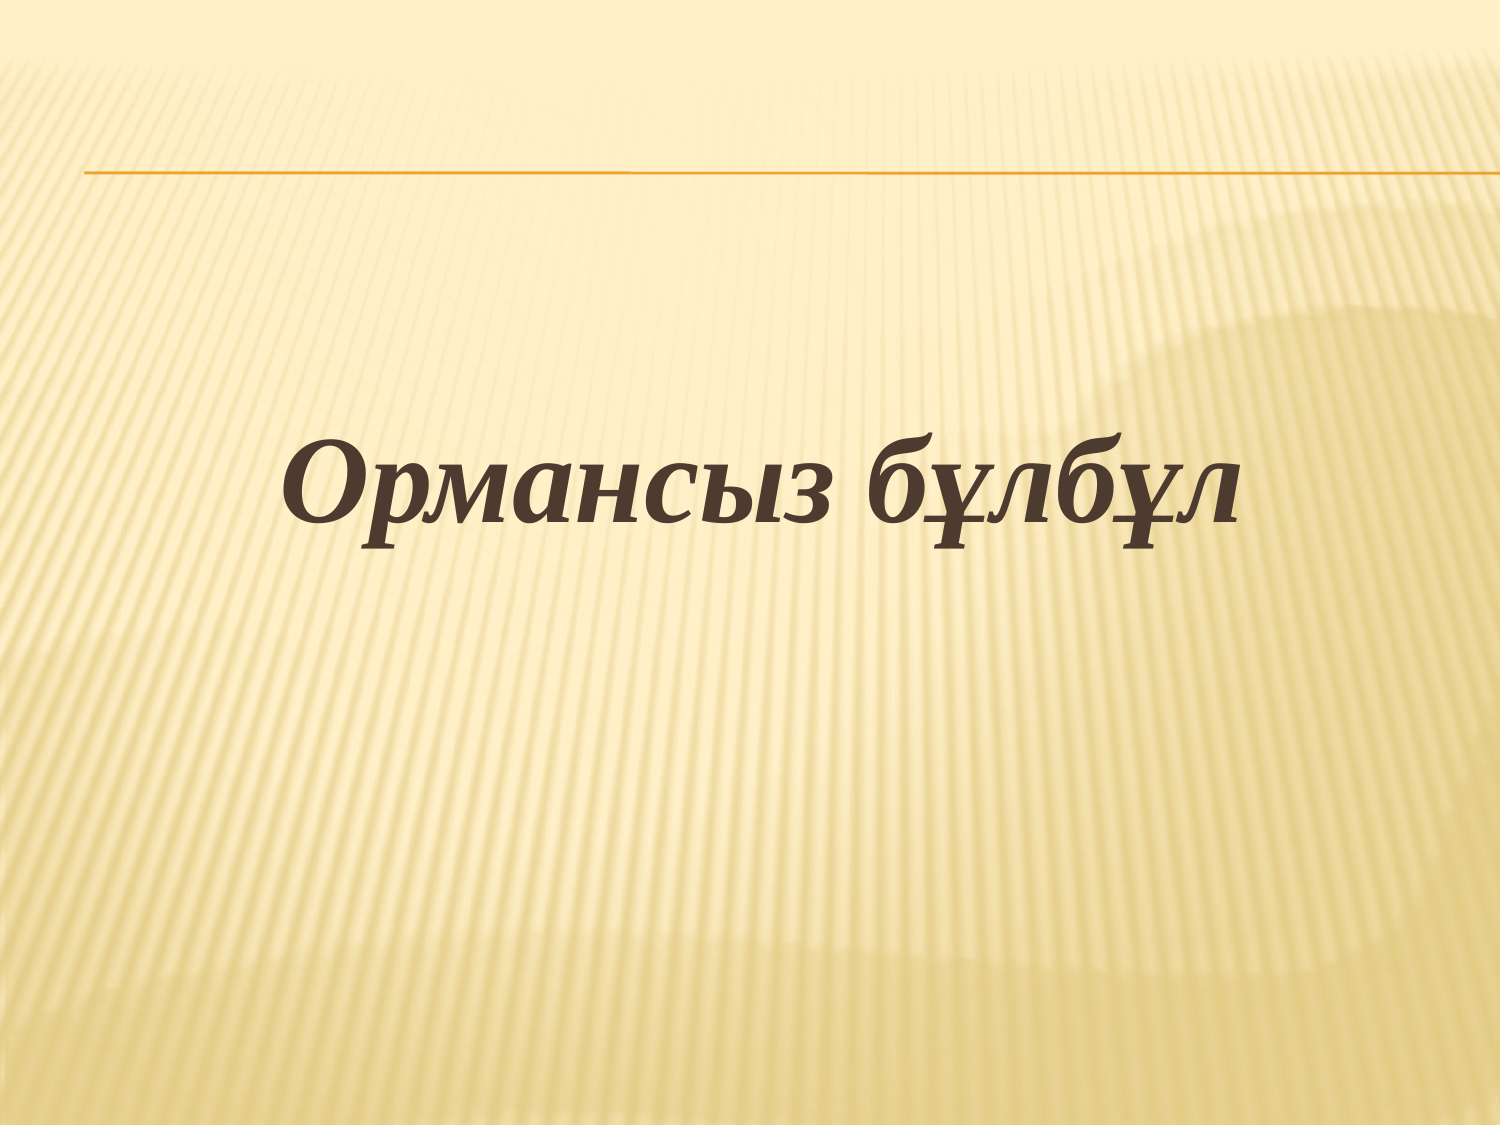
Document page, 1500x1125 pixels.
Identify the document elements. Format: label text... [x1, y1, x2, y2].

list Ормансыз бұлбұл [50, 254, 1475, 998]
